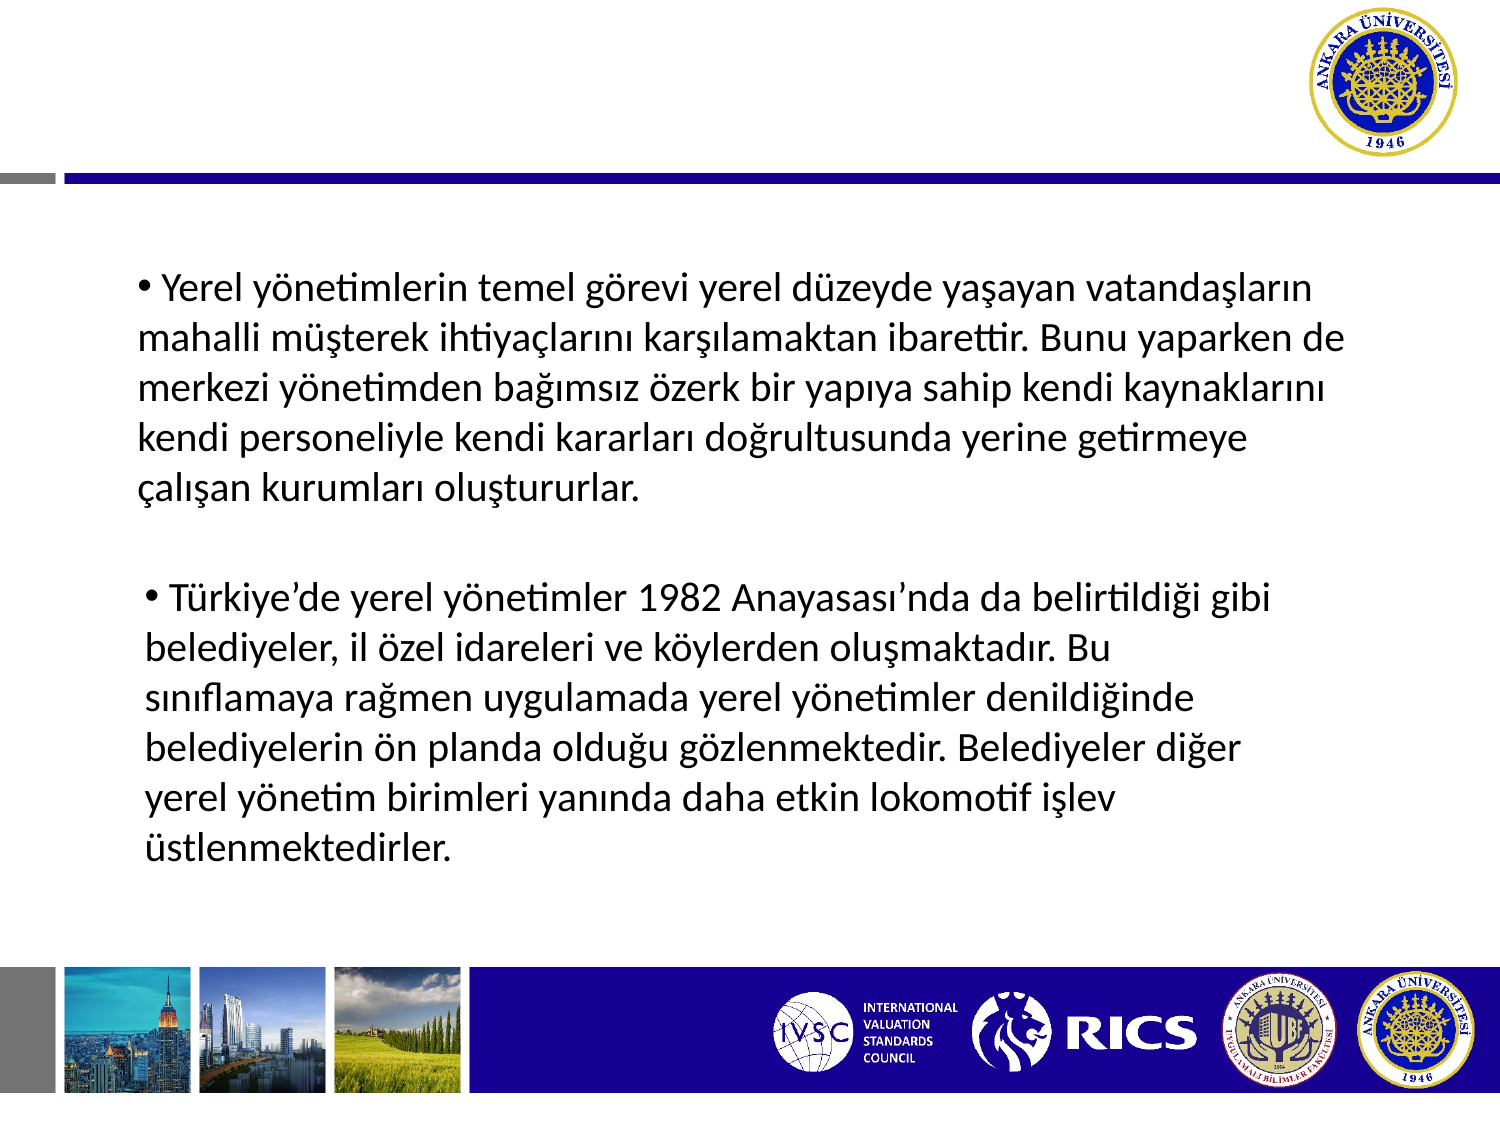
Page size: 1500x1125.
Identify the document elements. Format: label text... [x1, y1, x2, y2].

footer [510, 1046, 990, 1103]
text_box Türkiye’de yerel yönetimler 1982 Anayasası’nda da belirtildiği gibi belediyeler, il özel idareleri ve köylerden oluşmaktadır. Bu sınıflamaya rağmen uygulamada yerel yönetimler denildiğinde belediyelerin ön planda olduğu gözlenmektedir. Belediyeler diğer yerel yönetim birimleri yanında daha etkin lokomotif işlev üstlenmektedirler. [129, 562, 1313, 878]
picture [0, 0, 1500, 1125]
text_box Yerel yönetimlerin temel görevi yerel düzeyde yaşayan vatandaşların mahalli müşterek ihtiyaçlarını karşılamaktan ibarettir. Bunu yaparken de merkezi yönetimden bağımsız özerk bir yapıya sahip kendi kaynaklarını kendi personeliyle kendi kararları doğrultusunda yerine getirmeye çalışan kurumları oluştururlar. [122, 252, 1378, 768]
